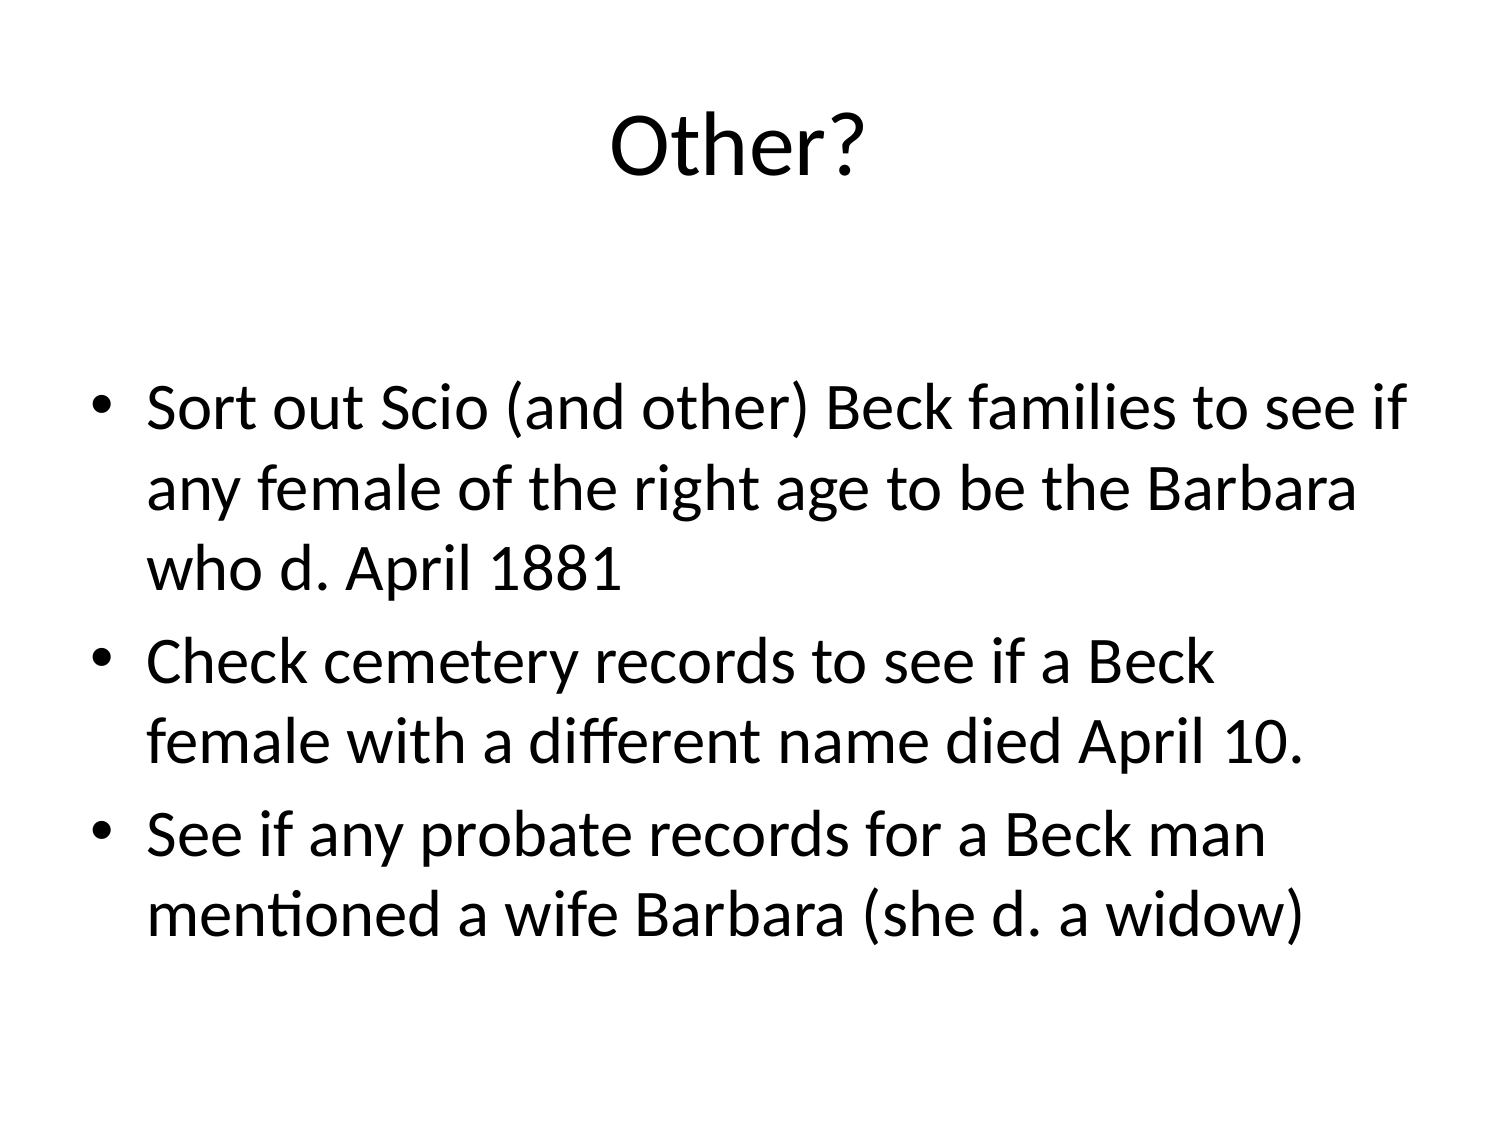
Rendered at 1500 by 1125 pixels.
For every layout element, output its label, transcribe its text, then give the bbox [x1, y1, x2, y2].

title Other? [75, 45, 1425, 233]
list Sort out Scio (and other) Beck families to see if any female of the right age to be the Barbara who d. April 1881 Check cemetery records to see if a Beck female with a different name died April 10. See if any probate records for a Beck man mentioned a wife Barbara (she d. a widow) [75, 262, 1425, 1005]
